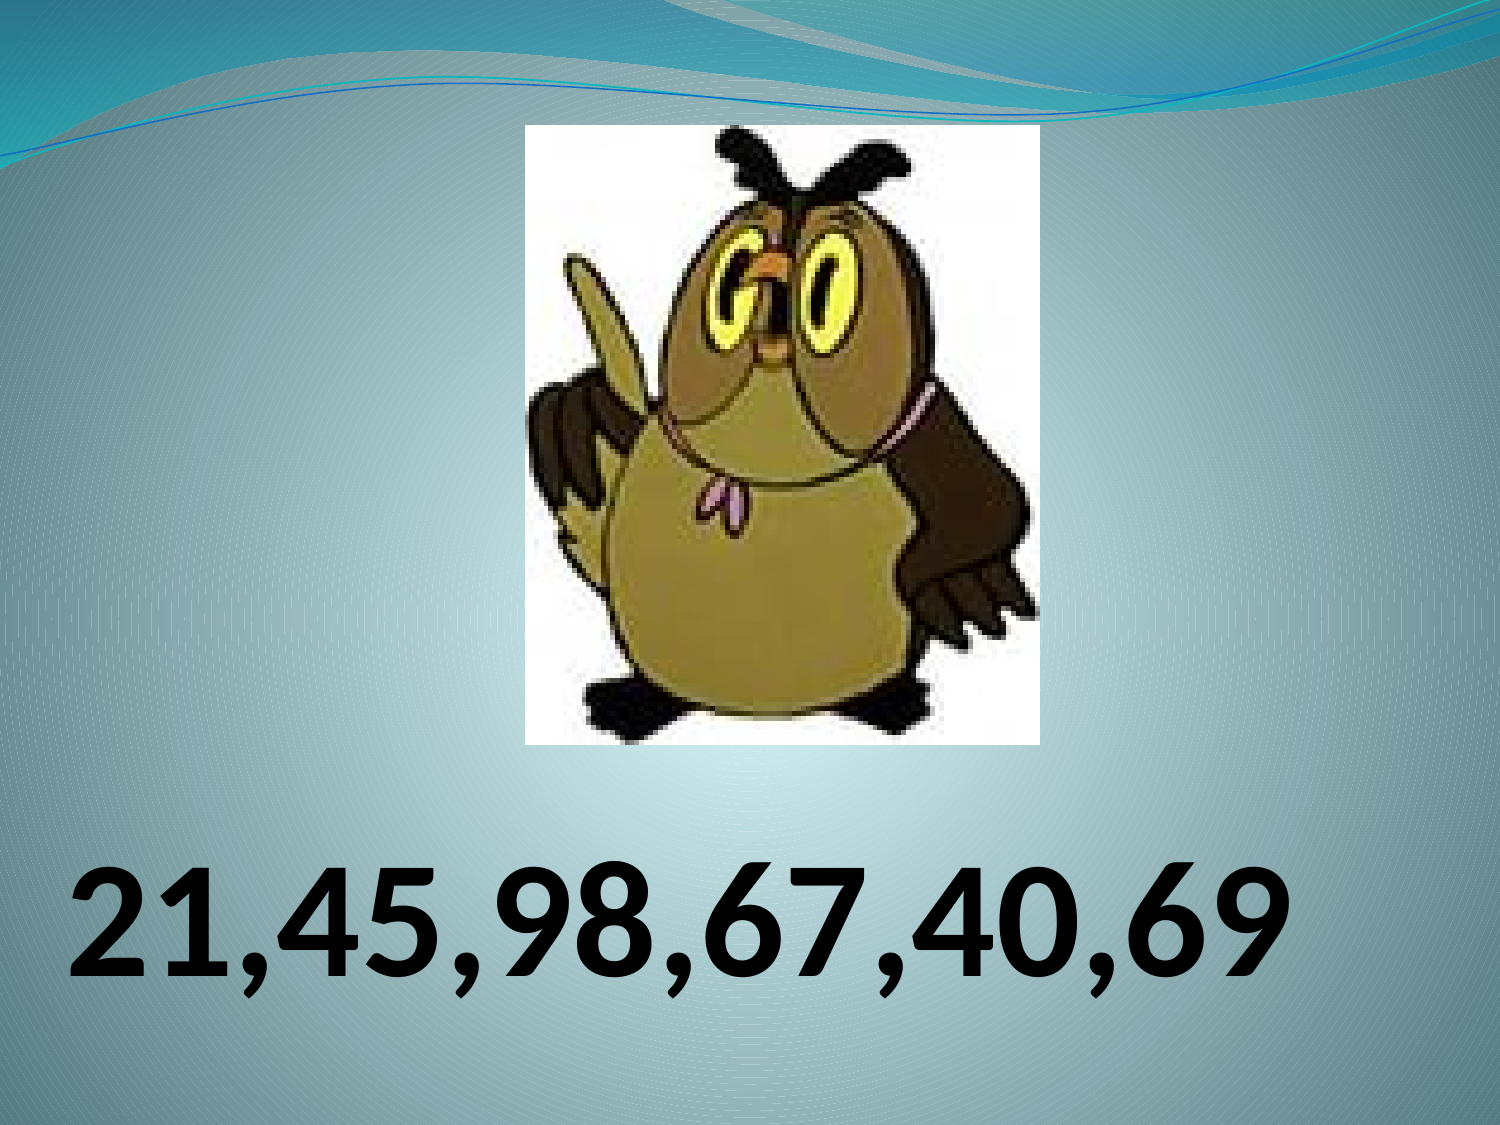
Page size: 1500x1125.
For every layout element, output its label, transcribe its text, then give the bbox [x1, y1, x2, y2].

title 21,45,98,67,40,69 [64, 822, 1415, 1010]
picture [525, 124, 1041, 745]
